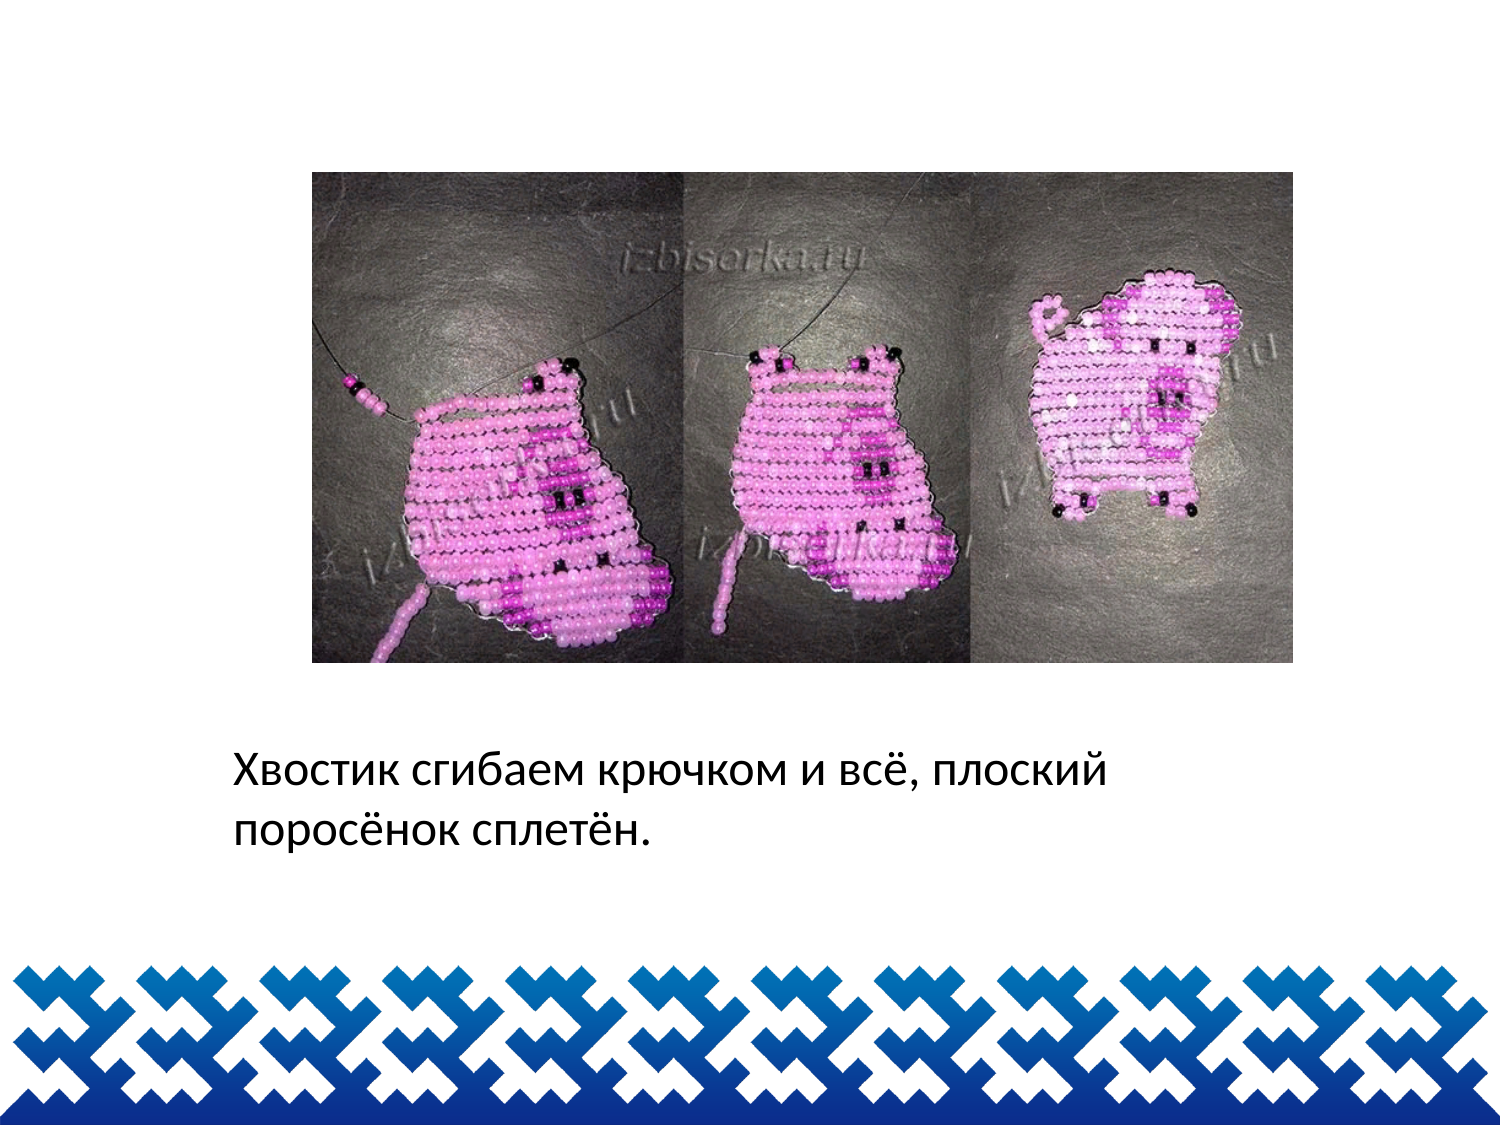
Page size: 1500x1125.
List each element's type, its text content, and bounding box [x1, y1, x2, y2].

picture [312, 172, 1293, 663]
picture [0, 964, 1500, 1125]
text_box Хвостик сгибаем крючком и всё, плоский поросёнок сплетён. [218, 727, 1270, 863]
